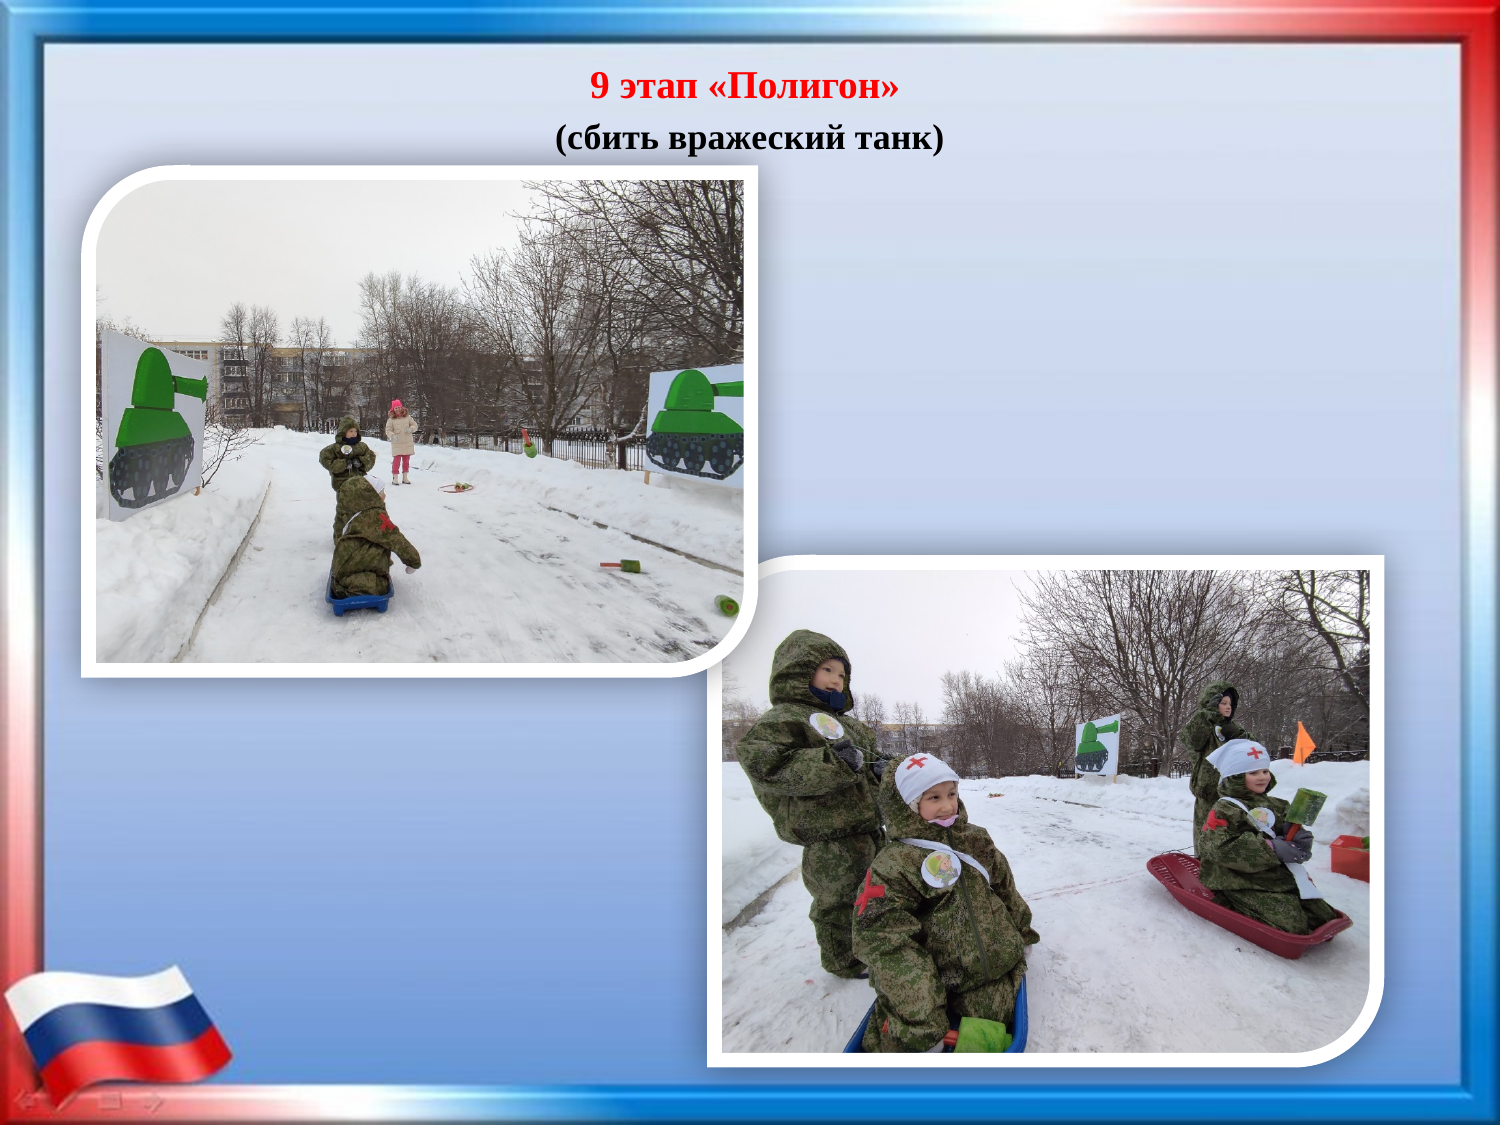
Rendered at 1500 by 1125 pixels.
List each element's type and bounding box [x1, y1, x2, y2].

picture [0, 0, 1500, 1125]
list [88, 172, 752, 671]
list [714, 562, 1378, 1061]
